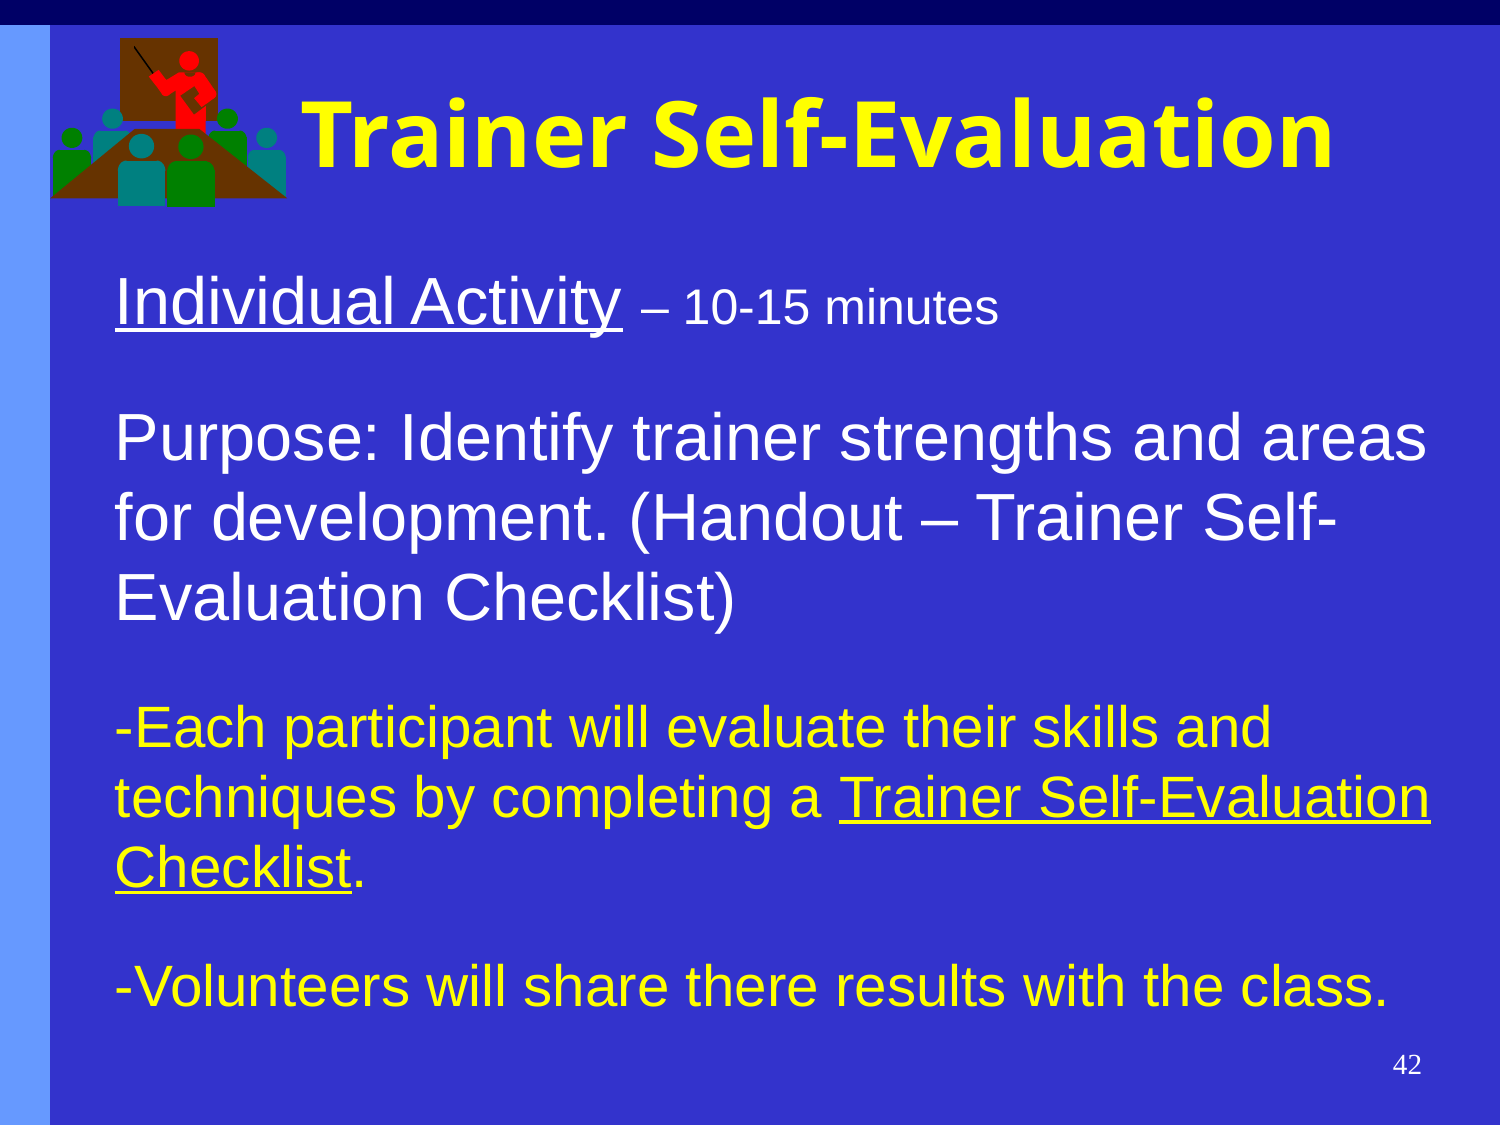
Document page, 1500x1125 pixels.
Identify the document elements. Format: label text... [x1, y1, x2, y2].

title Trainer Self-Evaluation [187, 50, 1450, 213]
list Individual Activity – 10-15 minutes Purpose: Identify trainer strengths and areas for development. (Handout – Trainer Self-Evaluation Checklist) -Each participant will evaluate their skills and techniques by completing a Trainer Self-Evaluation Checklist. -Volunteers will share there results with the class. [99, 249, 1475, 1100]
slide_number 42 [1125, 1037, 1438, 1113]
